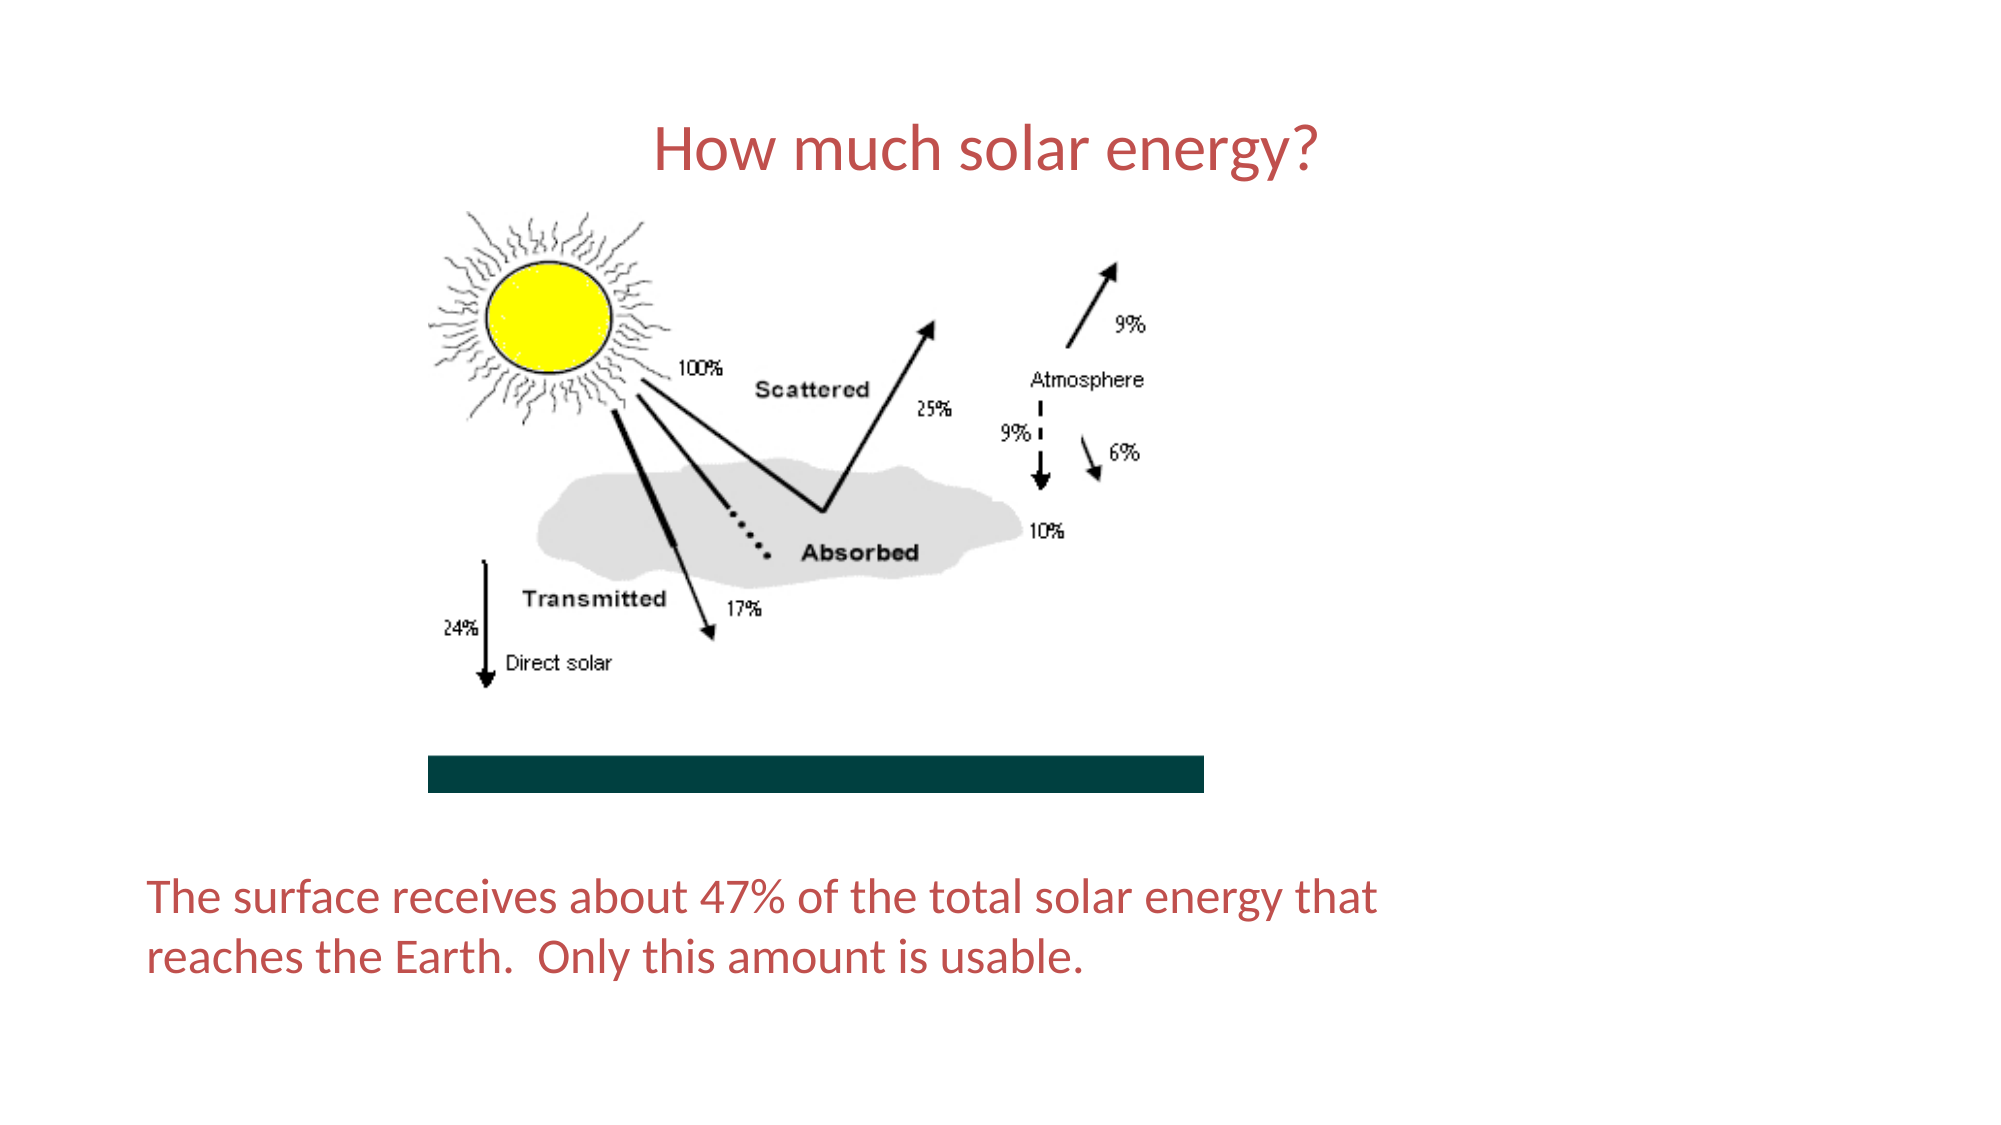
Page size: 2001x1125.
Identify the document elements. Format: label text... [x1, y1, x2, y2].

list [427, 211, 1204, 794]
title How much solar energy? [312, 50, 1663, 238]
text_box The surface receives about 47% of the total solar energy that reaches the Earth. Only this amount is usable. [131, 856, 1419, 992]
